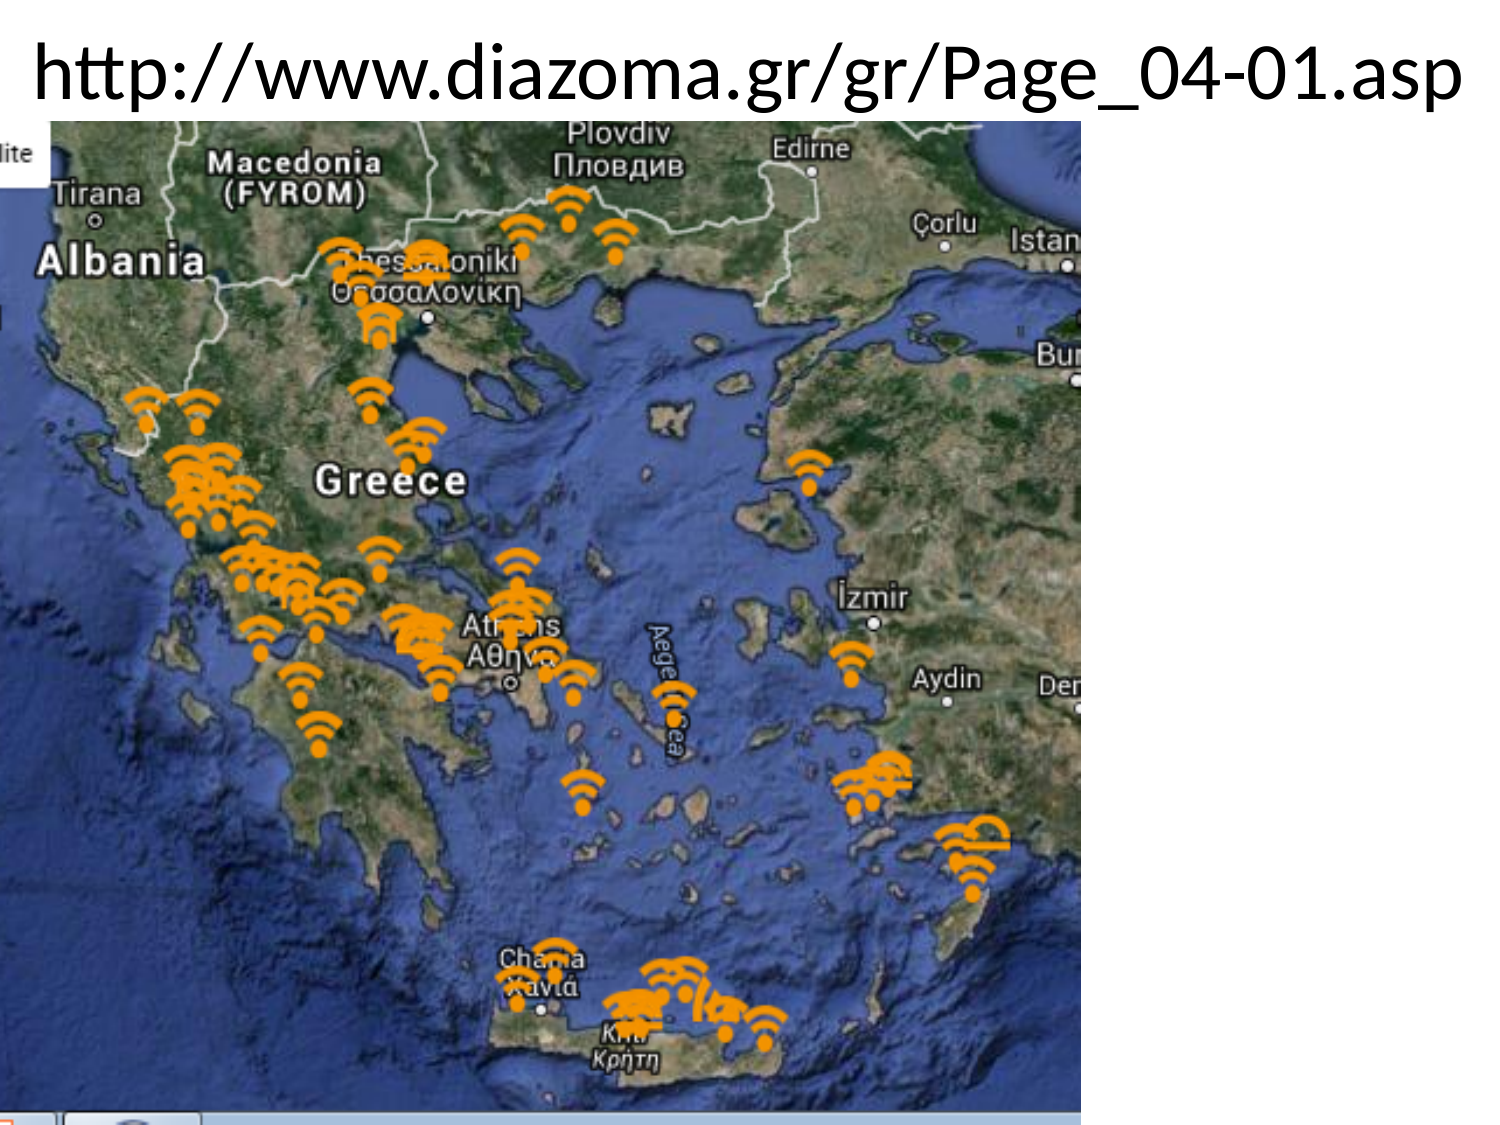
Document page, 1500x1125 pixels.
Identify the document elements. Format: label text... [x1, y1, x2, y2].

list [0, 121, 1081, 1125]
title http://www.diazoma.gr/gr/Page_04-01.asp [0, 0, 1500, 233]
